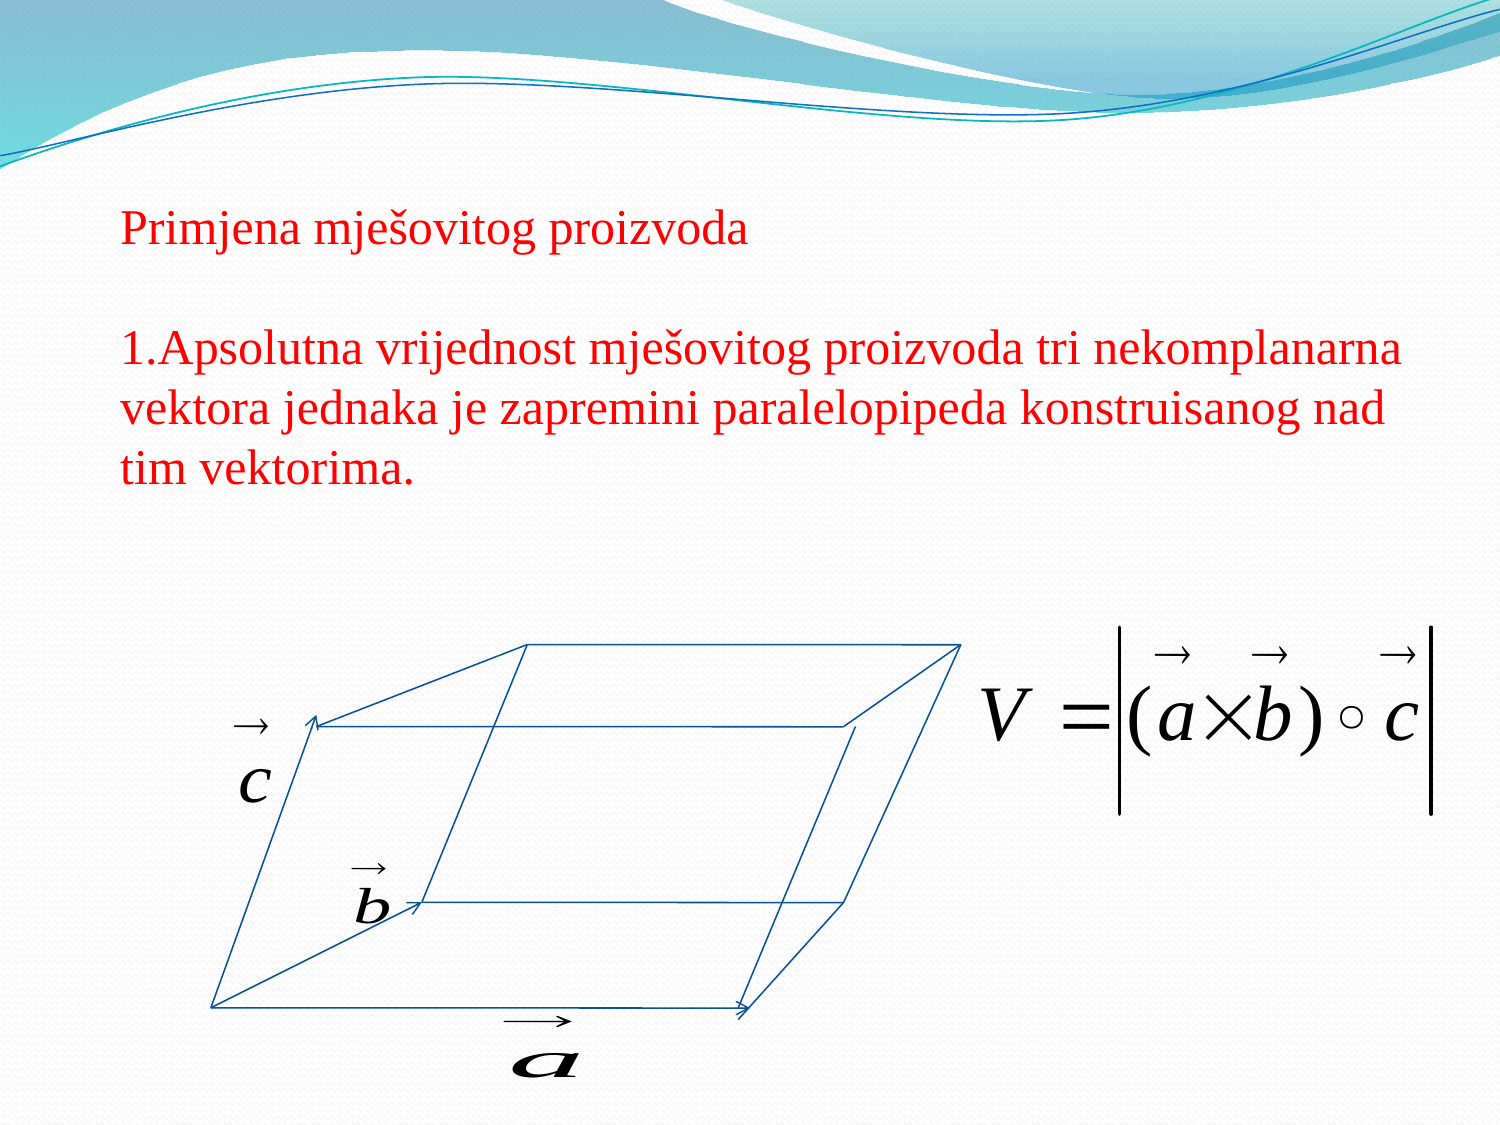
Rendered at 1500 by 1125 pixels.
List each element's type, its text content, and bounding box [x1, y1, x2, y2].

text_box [843, 644, 962, 713]
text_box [480, 995, 622, 1091]
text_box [316, 644, 528, 727]
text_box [655, 808, 938, 926]
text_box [972, 609, 1454, 833]
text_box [210, 902, 423, 1008]
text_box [116, 808, 350, 915]
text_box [222, 691, 293, 821]
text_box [345, 720, 604, 827]
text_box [339, 843, 411, 937]
text_box Primjena mješovitog proizvoda 1.Apsolutna vrijednost mješovitog proizvoda tri nekomplanarna vektora jednaka je zapremini paralelopipeda konstruisanog nad tim vektorima. [105, 187, 1430, 503]
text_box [732, 939, 850, 1014]
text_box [773, 714, 965, 833]
